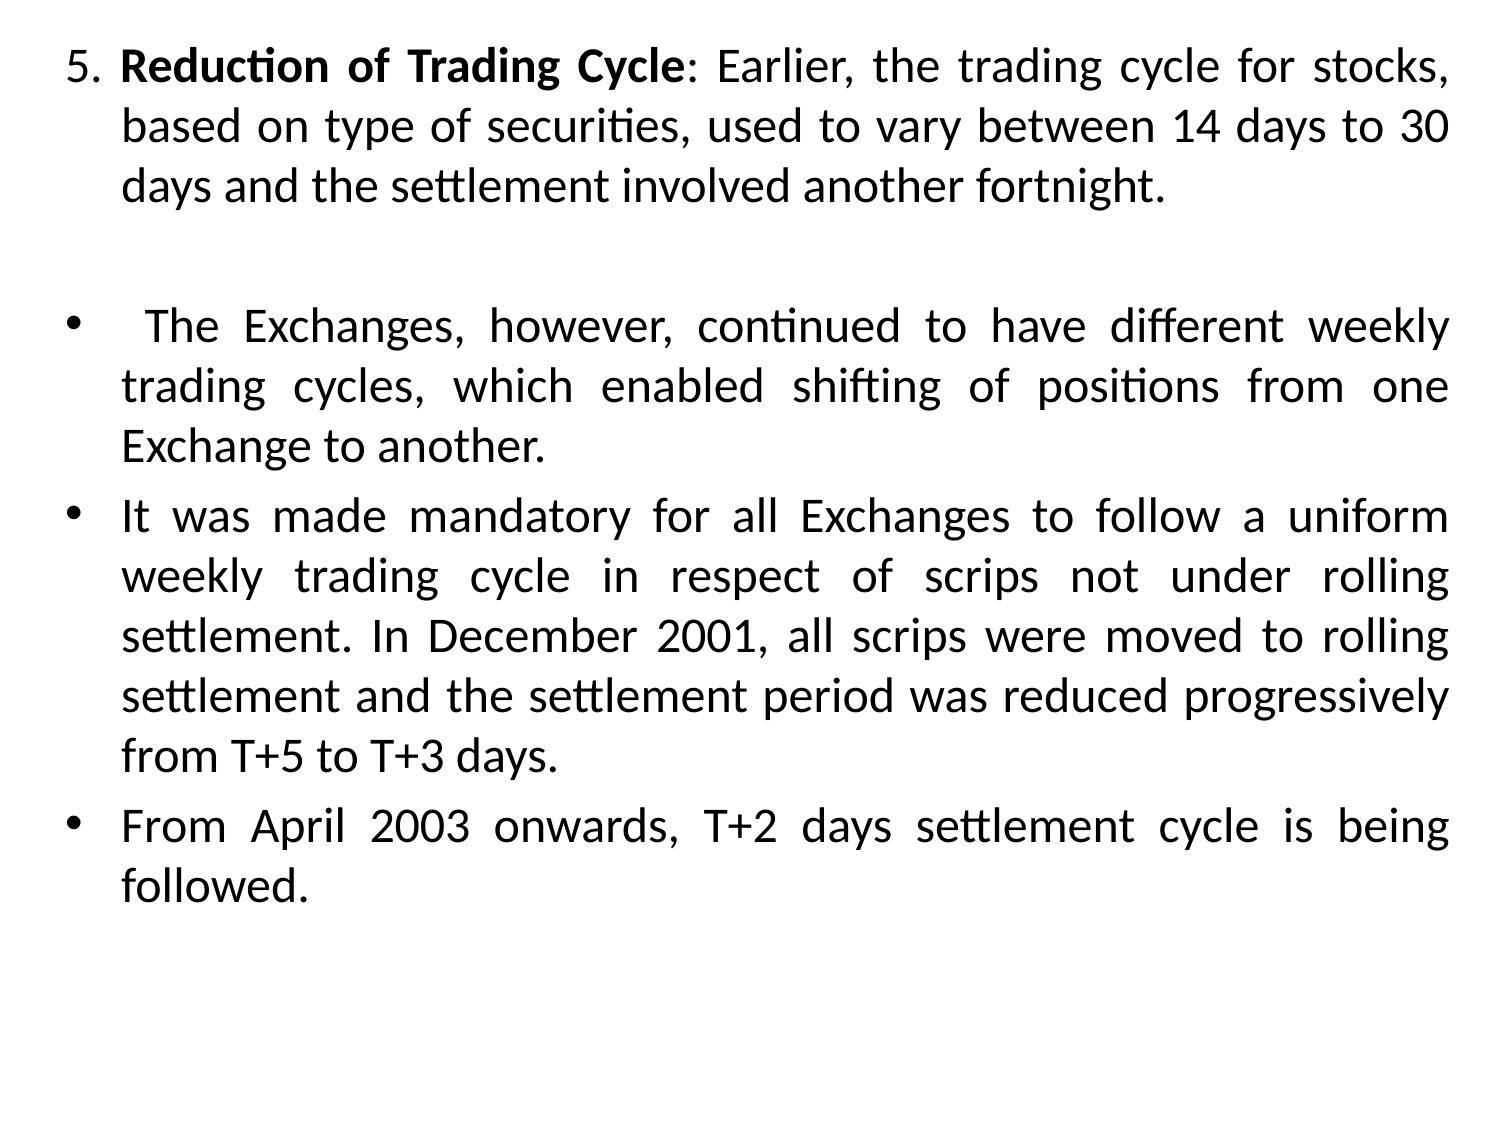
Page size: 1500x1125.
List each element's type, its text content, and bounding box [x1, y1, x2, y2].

list 5. Reduction of Trading Cycle: Earlier, the trading cycle for stocks, based on type of securities, used to vary between 14 days to 30 days and the settlement involved another fortnight. The Exchanges, however, continued to have different weekly trading cycles, which enabled shifting of positions from one Exchange to another. It was made mandatory for all Exchanges to follow a uniform weekly trading cycle in respect of scrips not under rolling settlement. In December 2001, all scrips were moved to rolling settlement and the settlement period was reduced progressively from T+5 to T+3 days. From April 2003 onwards, T+2 days settlement cycle is being followed. [50, 24, 1466, 1063]
